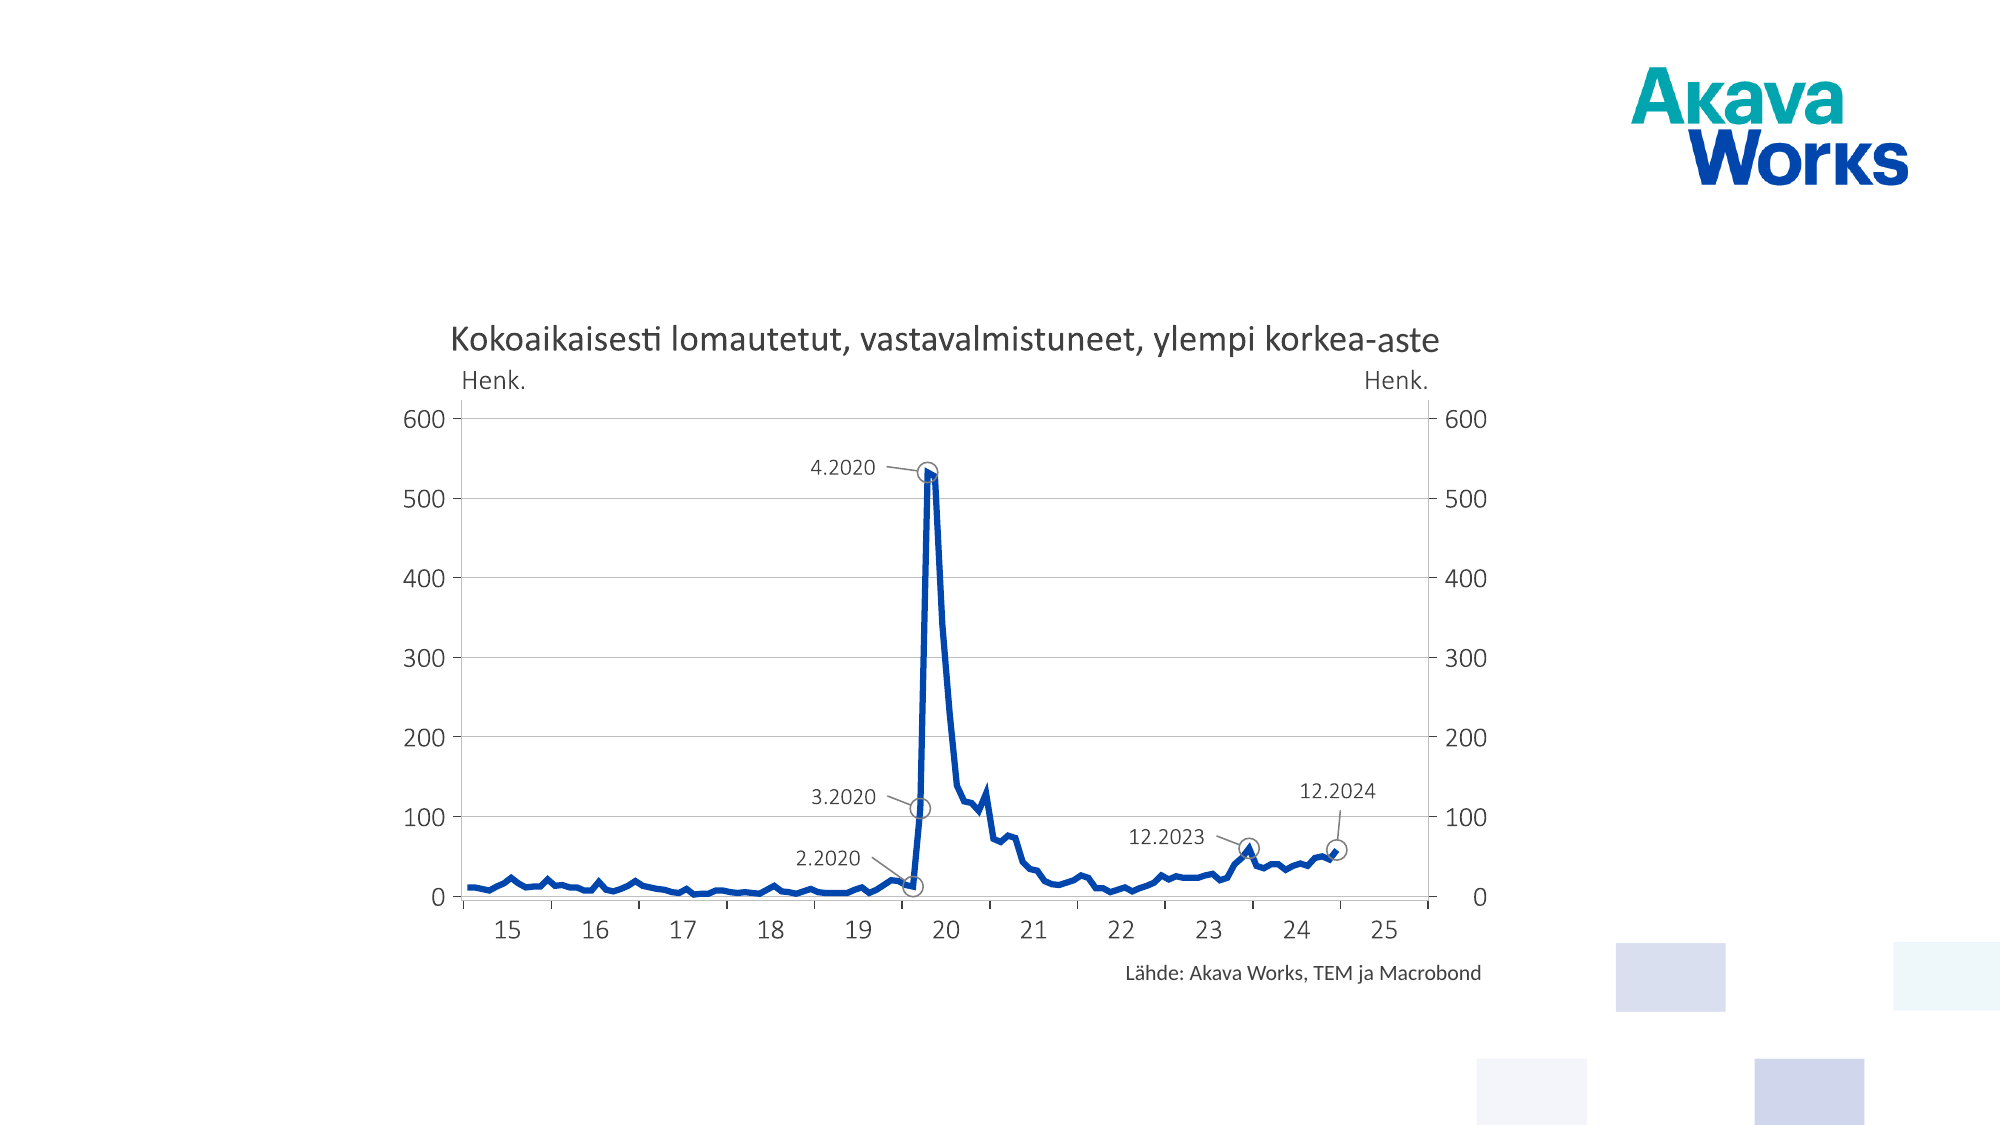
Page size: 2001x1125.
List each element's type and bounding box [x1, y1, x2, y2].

list [390, 302, 1500, 1003]
picture [232, 55, 2000, 1125]
